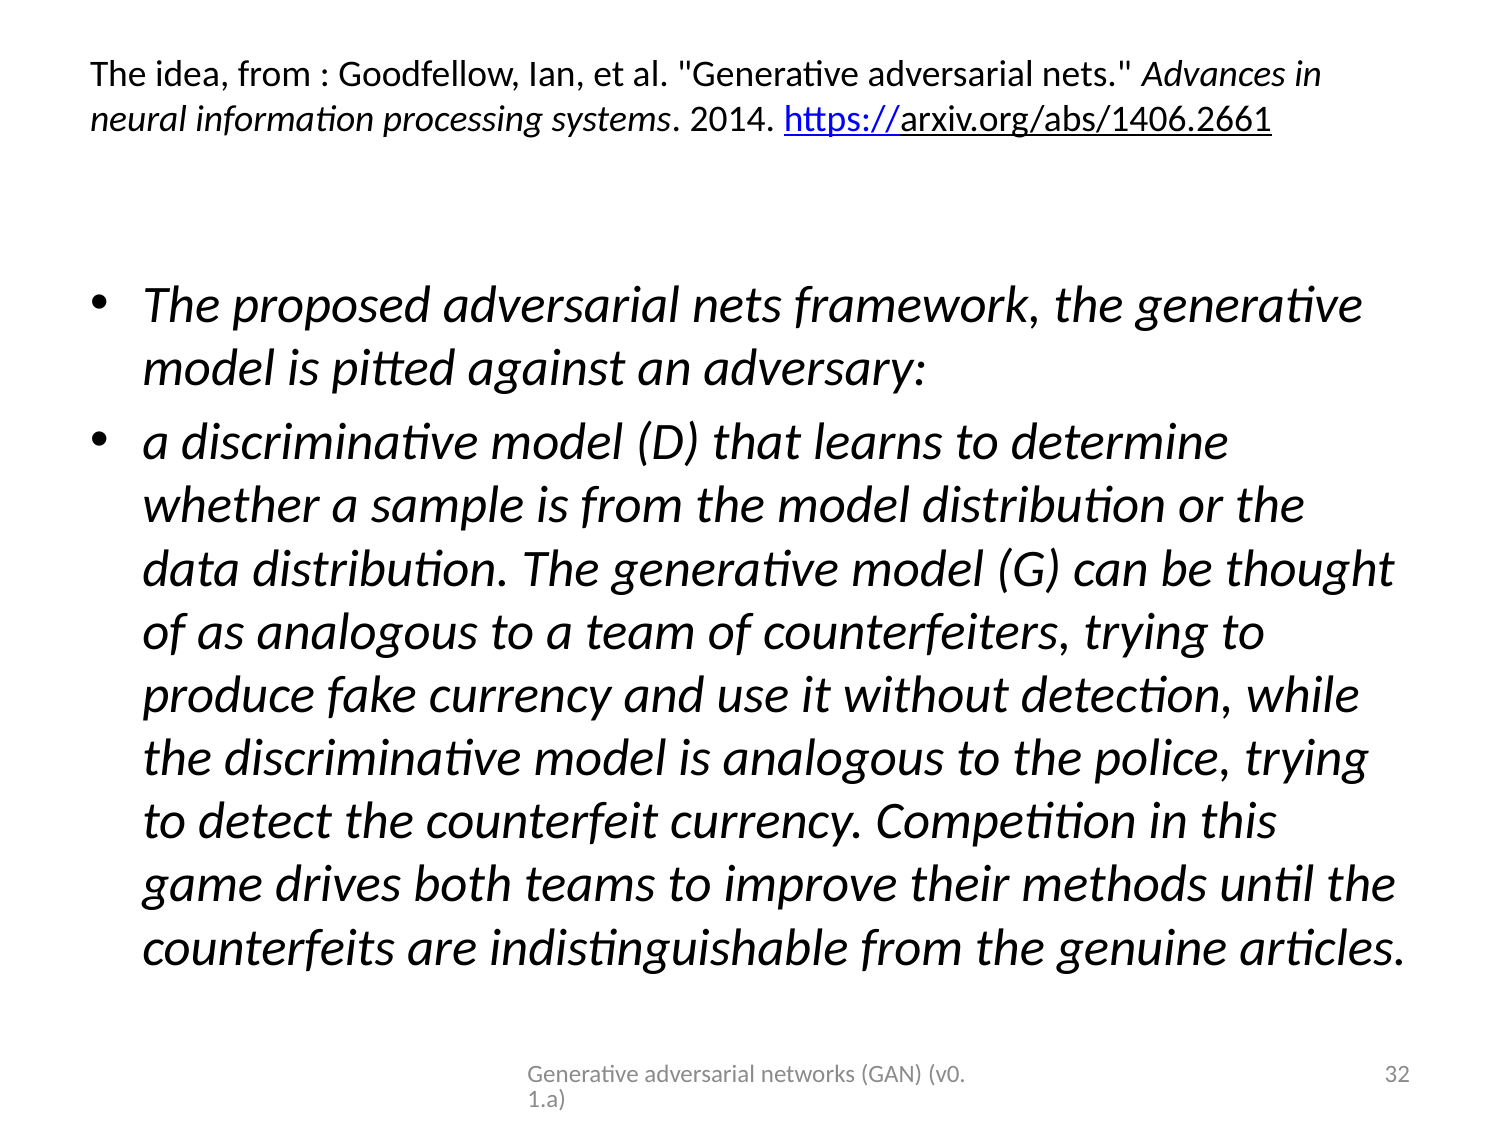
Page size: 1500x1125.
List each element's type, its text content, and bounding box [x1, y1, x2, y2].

title The idea, from : Goodfellow, Ian, et al. "Generative adversarial nets." Advances in neural information processing systems. 2014. https://arxiv.org/abs/1406.2661 [75, 45, 1425, 233]
footer Generative adversarial networks (GAN) (v0.1.a) [512, 1042, 988, 1103]
slide_number 32 [1074, 1042, 1425, 1103]
list The proposed adversarial nets framework, the generative model is pitted against an adversary: a discriminative model (D) that learns to determine whether a sample is from the model distribution or the data distribution. The generative model (G) can be thought of as analogous to a team of counterfeiters, trying to produce fake currency and use it without detection, while the discriminative model is analogous to the police, trying to detect the counterfeit currency. Competition in this game drives both teams to improve their methods until the counterfeits are indistinguishable from the genuine articles. [75, 262, 1425, 1005]
